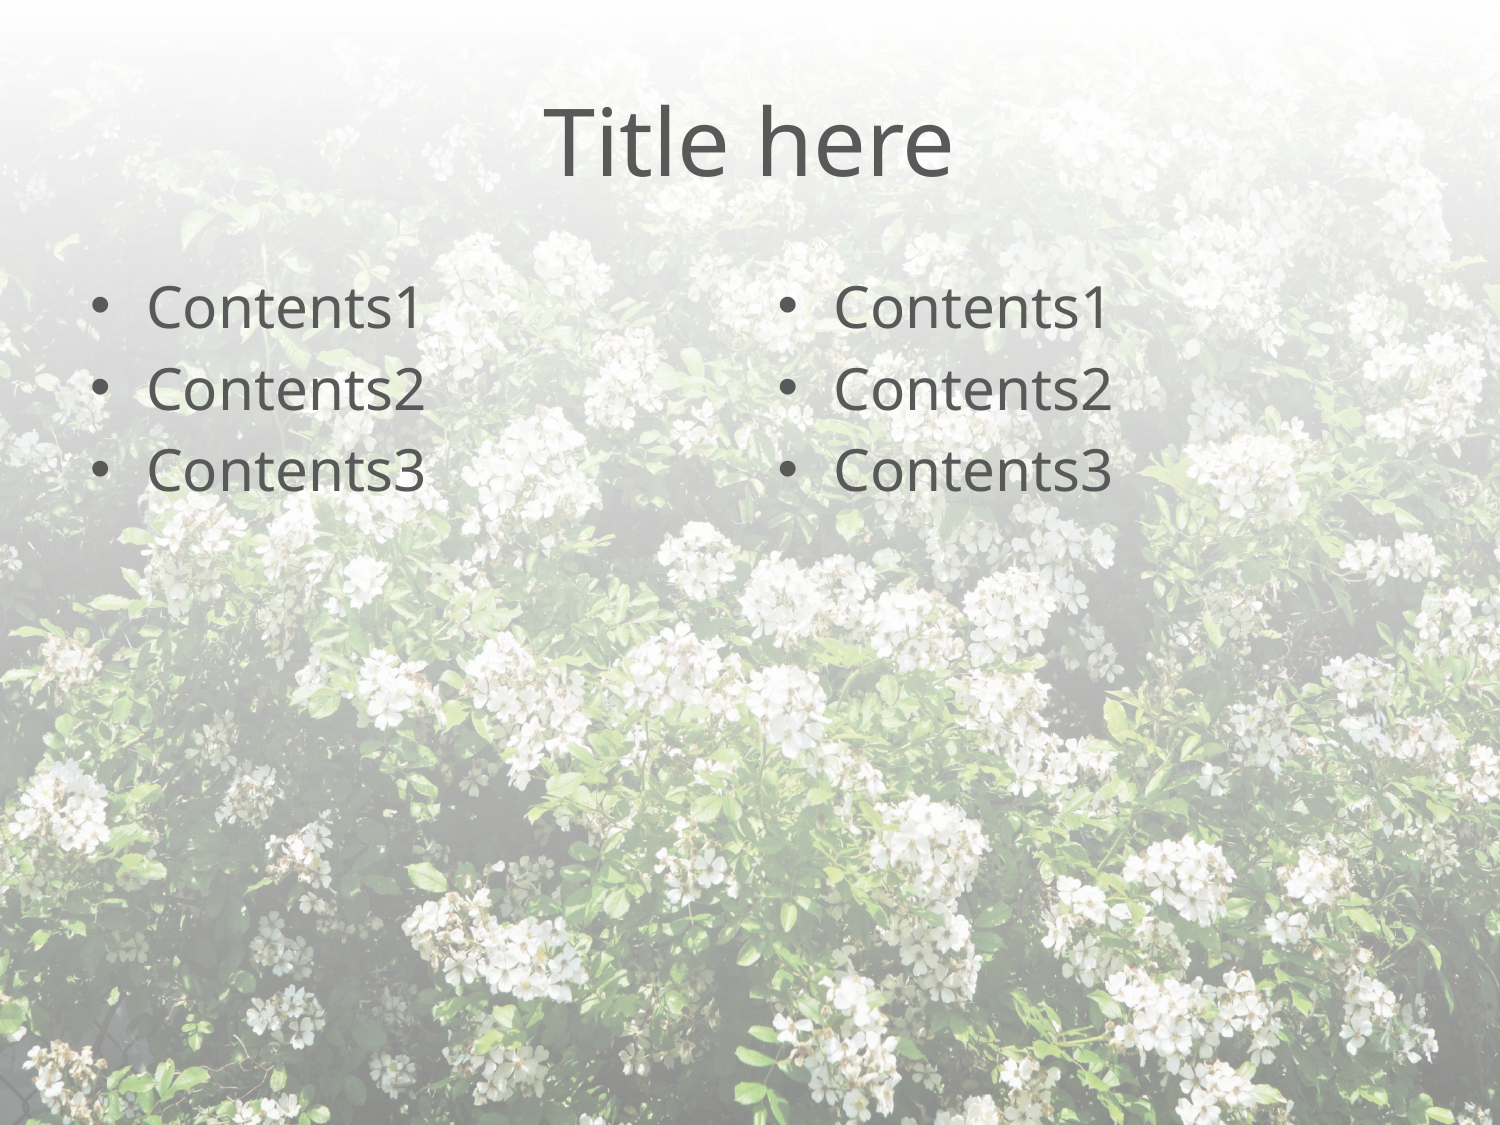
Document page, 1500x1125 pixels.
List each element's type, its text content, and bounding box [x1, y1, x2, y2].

list Contents1 Contents2 Contents3 [75, 262, 738, 1005]
list Contents1 Contents2 Contents3 [762, 262, 1425, 1005]
text_box [0, 0, 1500, 1125]
title Title here [75, 45, 1425, 233]
